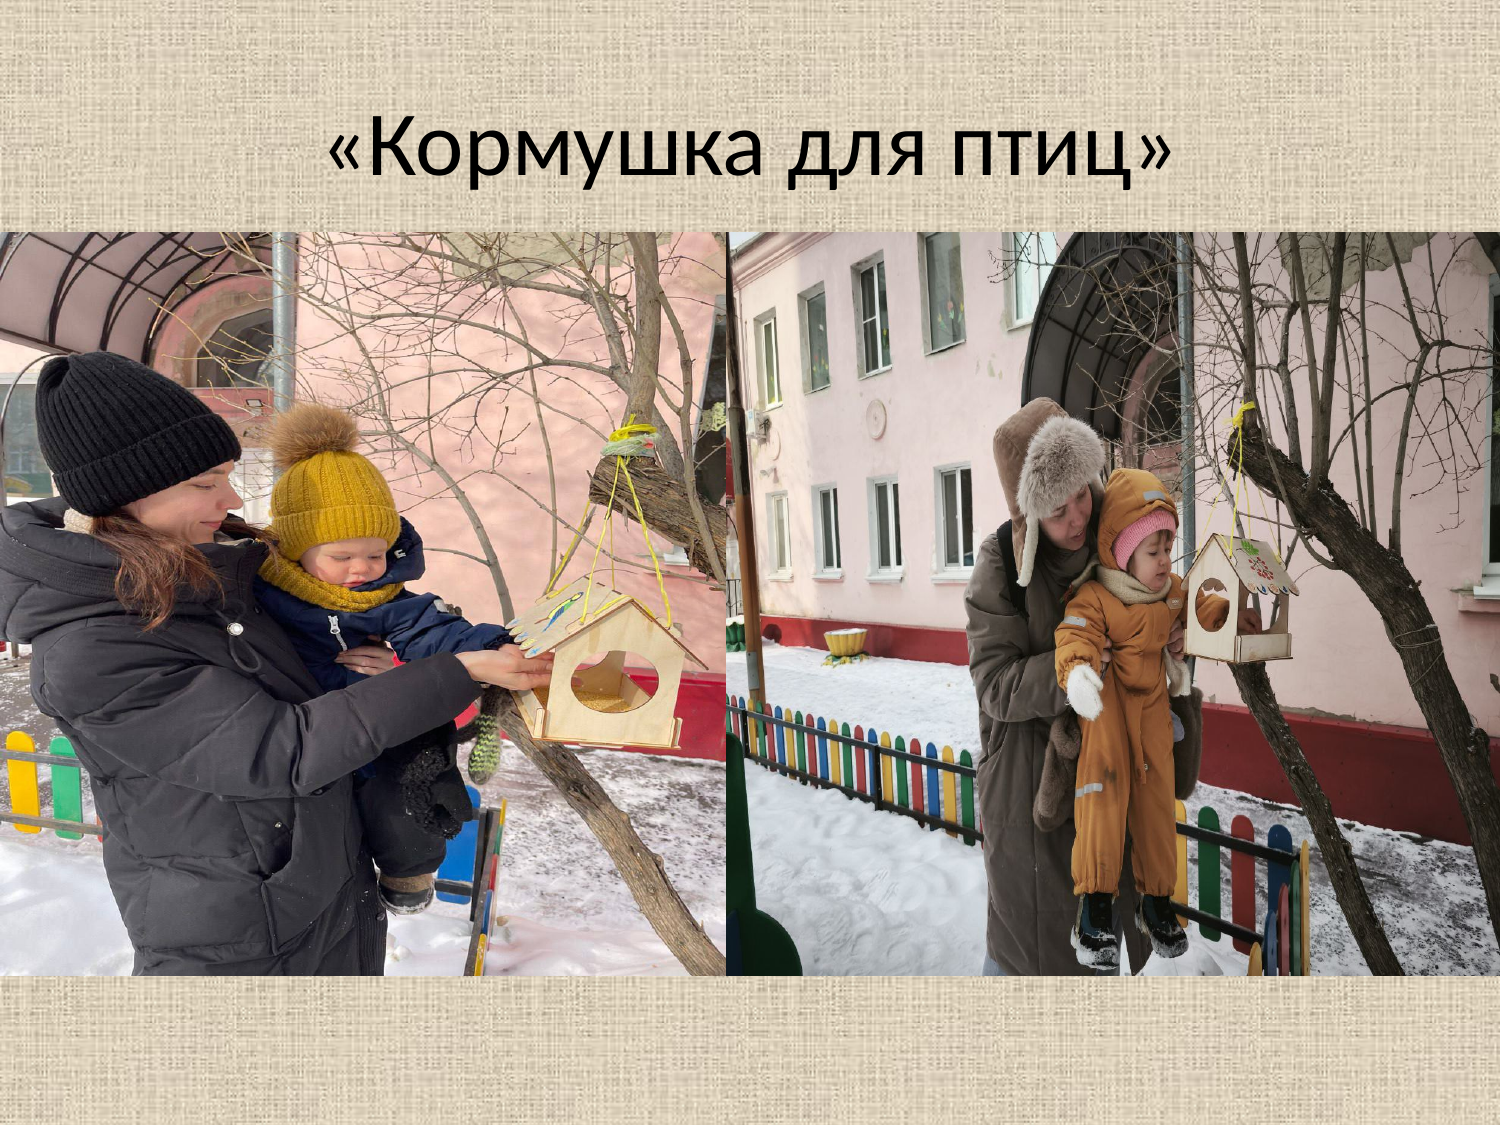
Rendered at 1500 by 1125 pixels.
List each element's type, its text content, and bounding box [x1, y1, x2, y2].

picture [0, 0, 1500, 1125]
title «Кормушка для птиц» [75, 45, 1425, 230]
